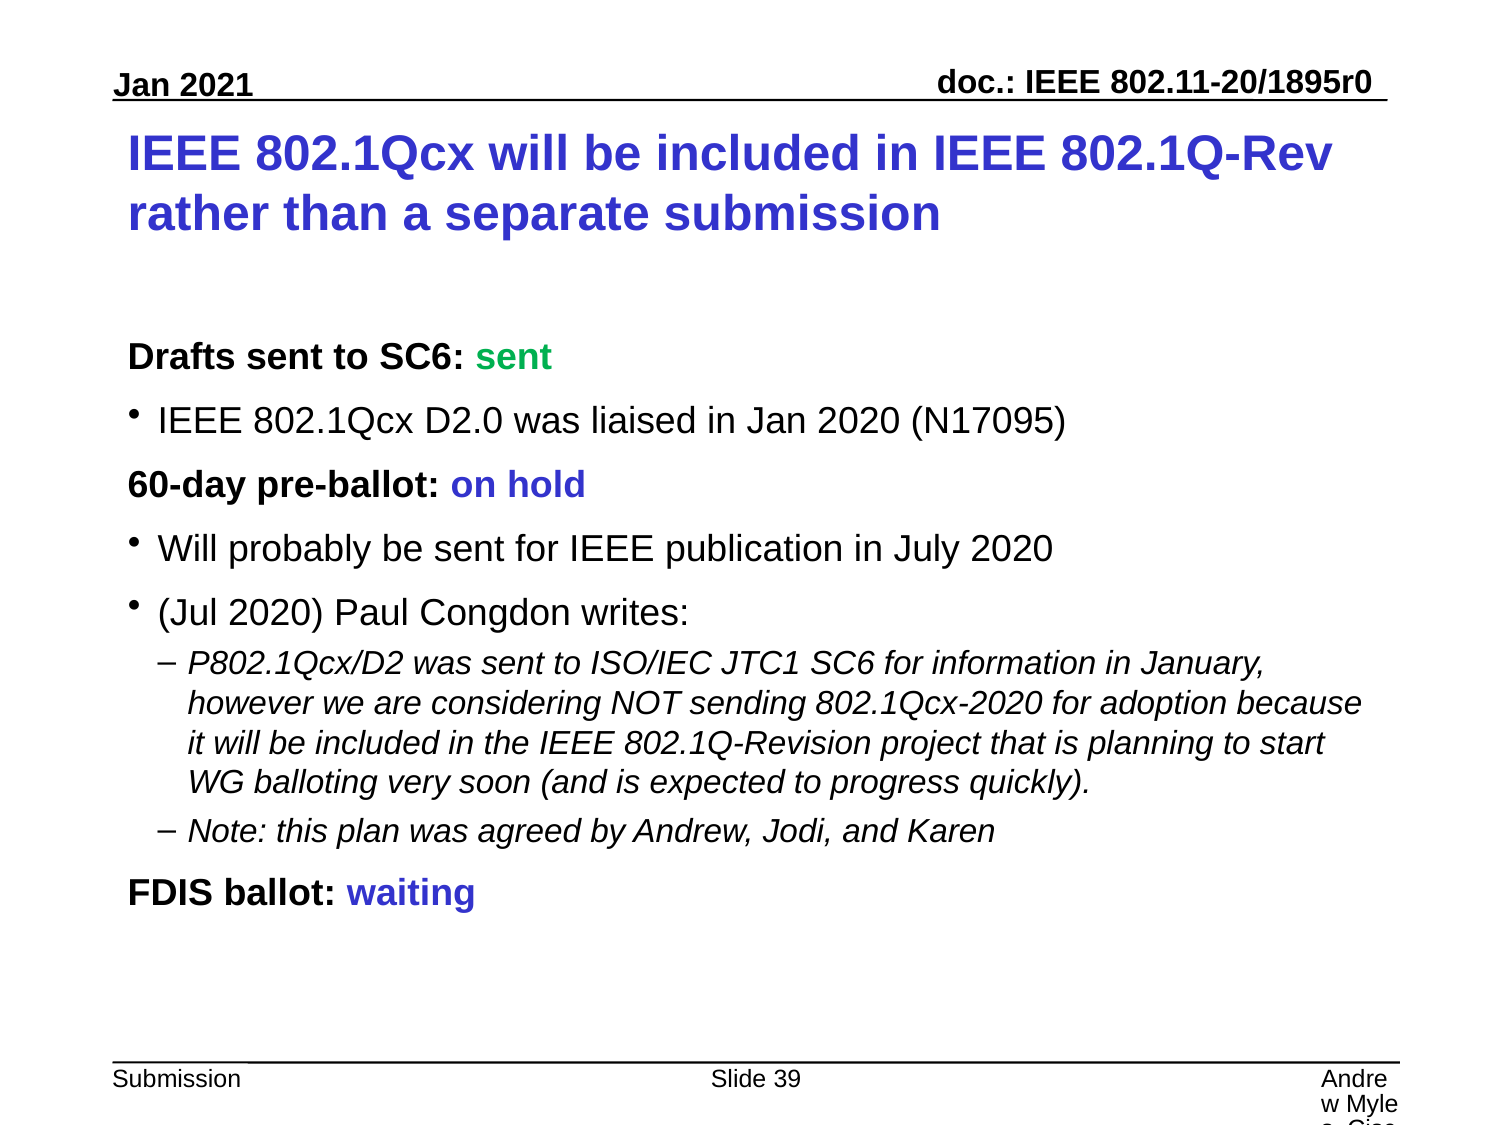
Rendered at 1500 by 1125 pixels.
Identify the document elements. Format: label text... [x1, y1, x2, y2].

title IEEE 802.1Qcx will be included in IEEE 802.1Q-Rev rather than a separate submission [112, 112, 1388, 288]
slide_number Slide 39 [709, 1061, 803, 1093]
footer Andrew Myles, Cisco [1320, 1061, 1402, 1093]
list Drafts sent to SC6: sent IEEE 802.1Qcx D2.0 was liaised in Jan 2020 (N17095) 60-day pre-ballot: on hold Will probably be sent for IEEE publication in July 2020 (Jul 2020) Paul Congdon writes: P802.1Qcx/D2 was sent to ISO/IEC JTC1 SC6 for information in January, however we are considering NOT sending 802.1Qcx-2020 for adoption because it will be included in the IEEE 802.1Q-Revision project that is planning to start WG balloting very soon (and is expected to progress quickly). Note: this plan was agreed by Andrew, Jodi, and Karen FDIS ballot: waiting [112, 324, 1388, 1000]
